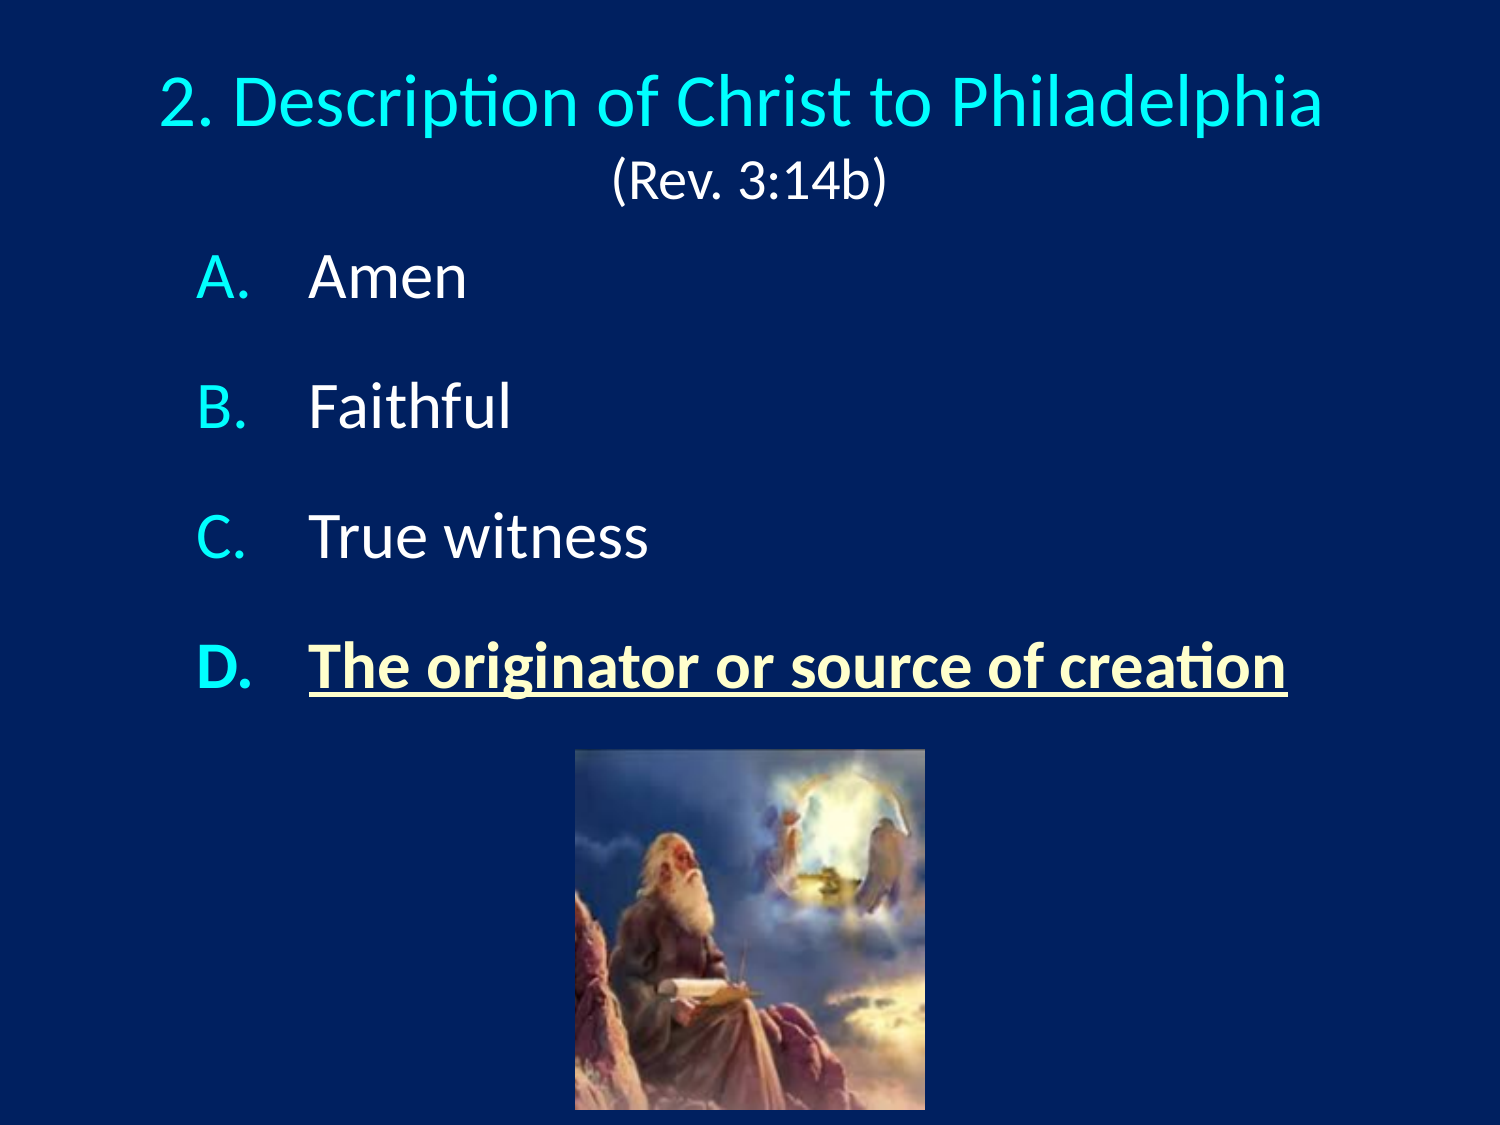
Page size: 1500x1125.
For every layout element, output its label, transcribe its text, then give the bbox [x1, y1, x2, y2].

list Amen Faithful True witness The originator or source of creation [180, 223, 1319, 726]
picture [575, 749, 925, 1110]
title 2. Description of Christ to Philadelphia (Rev. 3:14b) [0, 37, 1500, 225]
